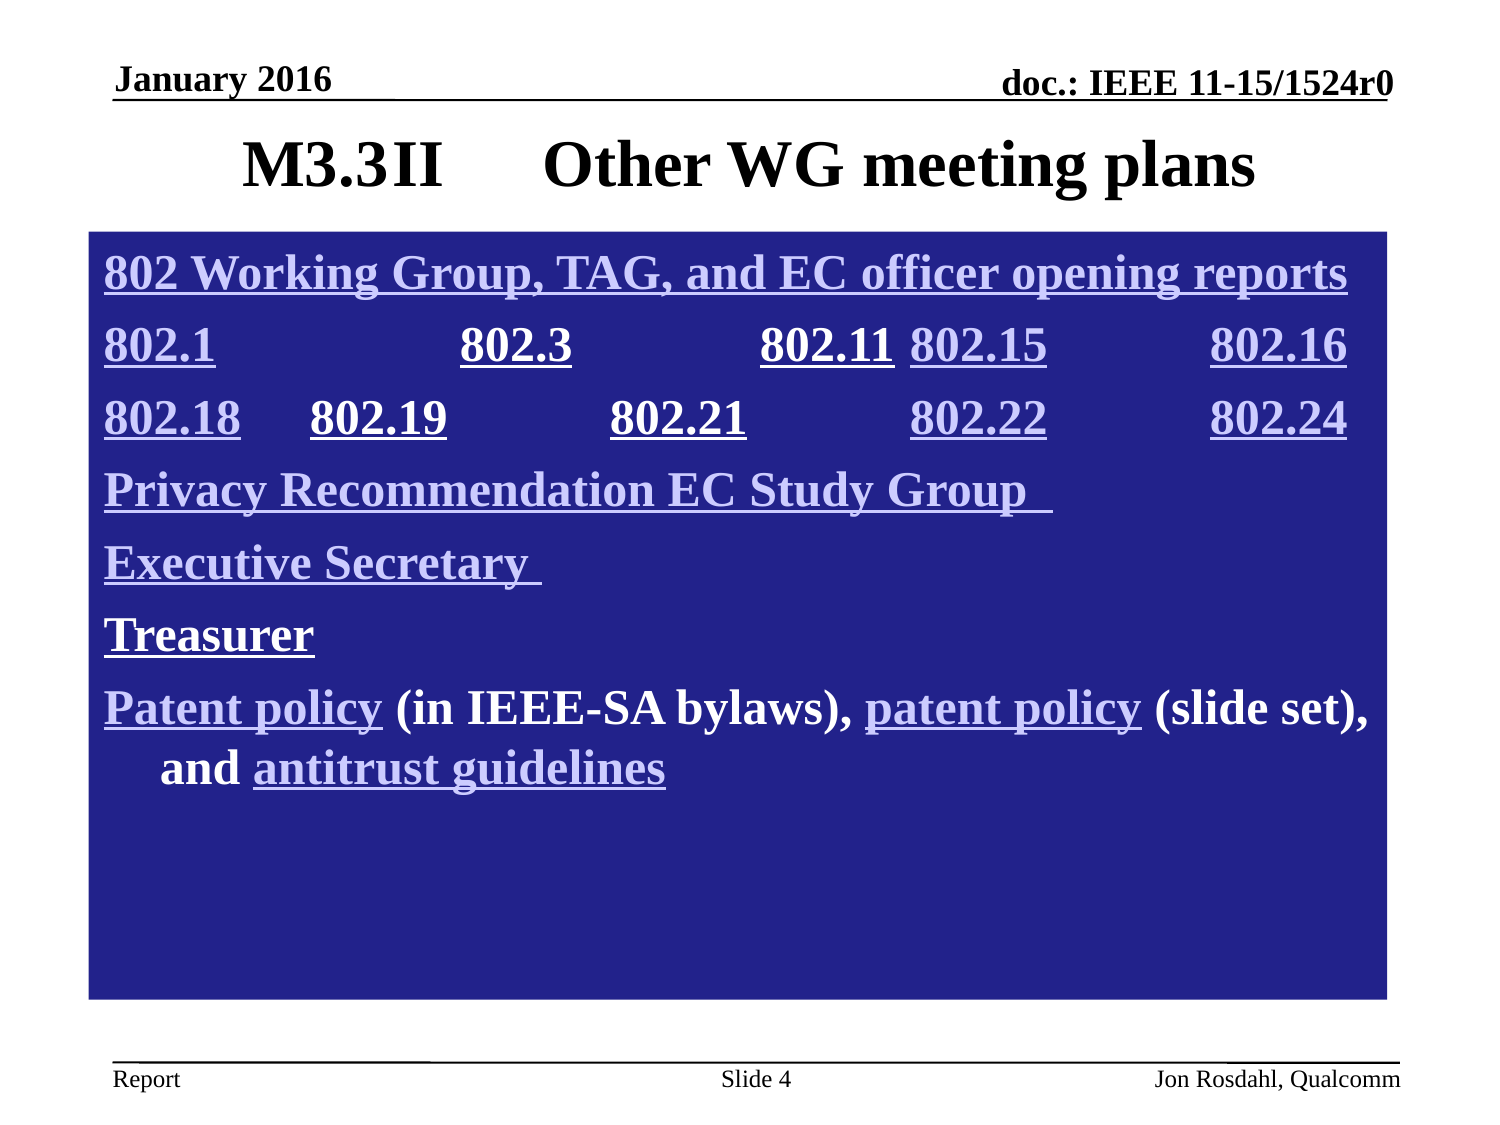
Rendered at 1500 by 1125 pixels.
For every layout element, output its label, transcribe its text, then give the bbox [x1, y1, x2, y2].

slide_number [114, 54, 423, 100]
list 802 Working Group, TAG, and EC officer opening reports 802.1 802.3 802.11 802.15 802.16 802.18 802.19 802.21 802.22 802.24 Privacy Recommendation EC Study Group Executive Secretary Treasurer Patent policy (in IEEE-SA bylaws), patent policy (slide set), and antitrust guidelines [88, 231, 1388, 1000]
title M3.3 II Other WG meeting plans [112, 112, 1388, 231]
footer Jon Rosdahl, Qualcomm [878, 1061, 1402, 1093]
slide_number Slide 4 [712, 1061, 800, 1123]
